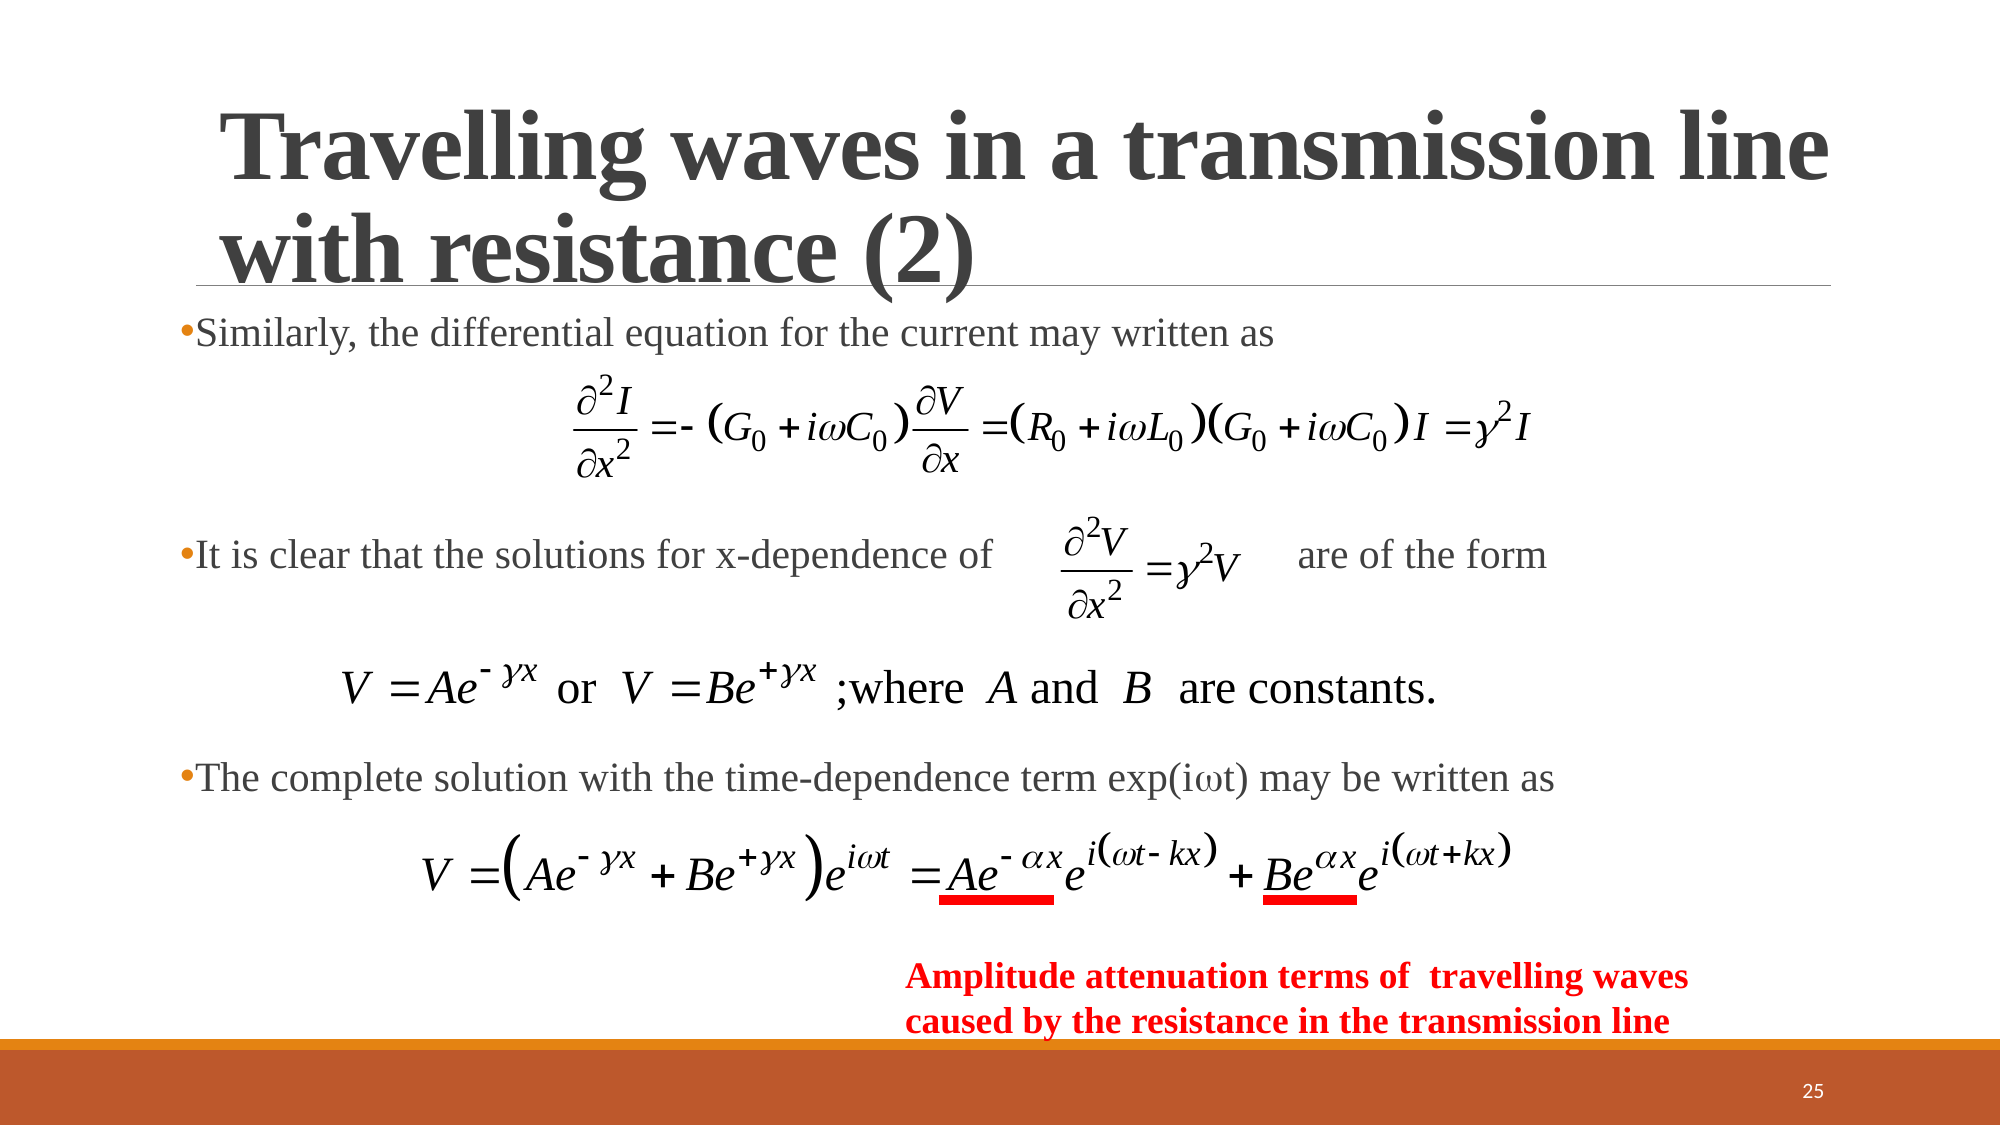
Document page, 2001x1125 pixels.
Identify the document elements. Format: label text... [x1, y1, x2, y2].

list Similarly, the differential equation for the current may written as It is clear that the solutions for x-dependence of are of the form The complete solution with the time-dependence term exp(it) may be written as [180, 302, 1830, 963]
text_box Amplitude attenuation terms of travelling waves caused by the resistance in the transmission line [890, 943, 1753, 1049]
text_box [1053, 505, 1251, 631]
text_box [566, 364, 1543, 489]
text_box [336, 642, 1444, 724]
slide_number 25 [1624, 1059, 1840, 1120]
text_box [416, 826, 1517, 931]
text_box Travelling waves in a transmission line with resistance (2) [204, 71, 1855, 310]
